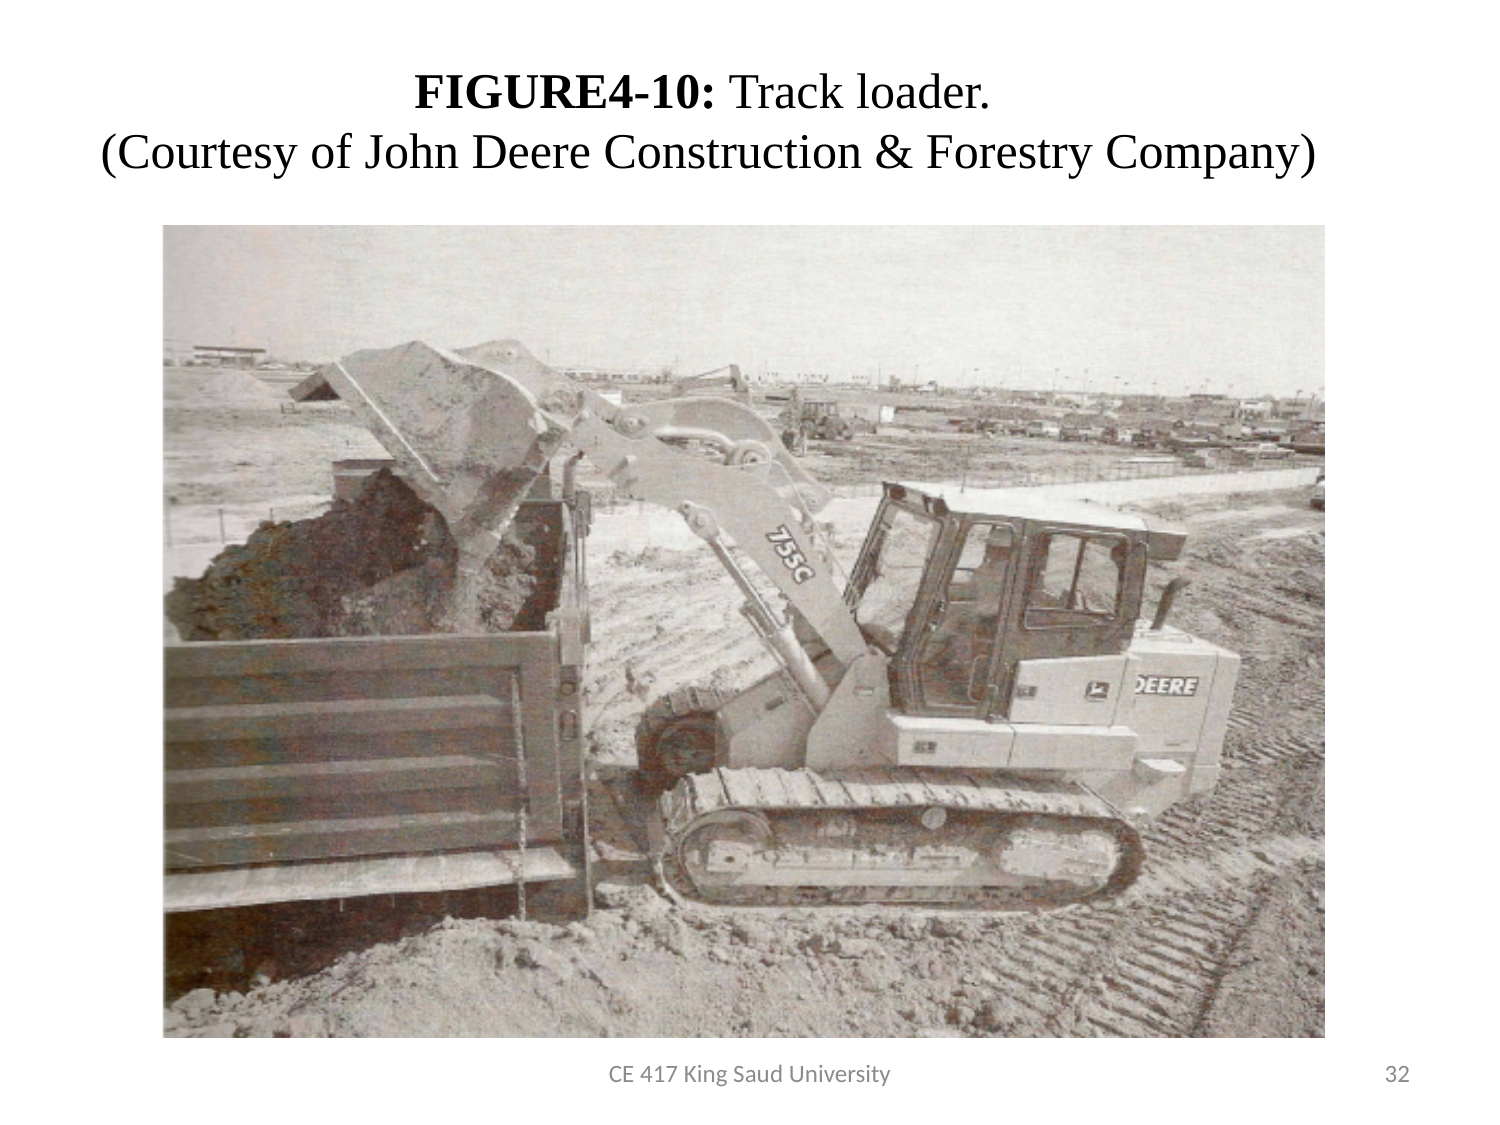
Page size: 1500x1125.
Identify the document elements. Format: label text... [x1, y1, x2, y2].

picture [162, 225, 1326, 1038]
slide_number 32 [1074, 1042, 1425, 1103]
text_box FIGURE4-10: Track loader. (Courtesy of John Deere Construction & Forestry Company) [85, 50, 1333, 186]
footer CE 417 King Saud University [512, 1046, 988, 1103]
